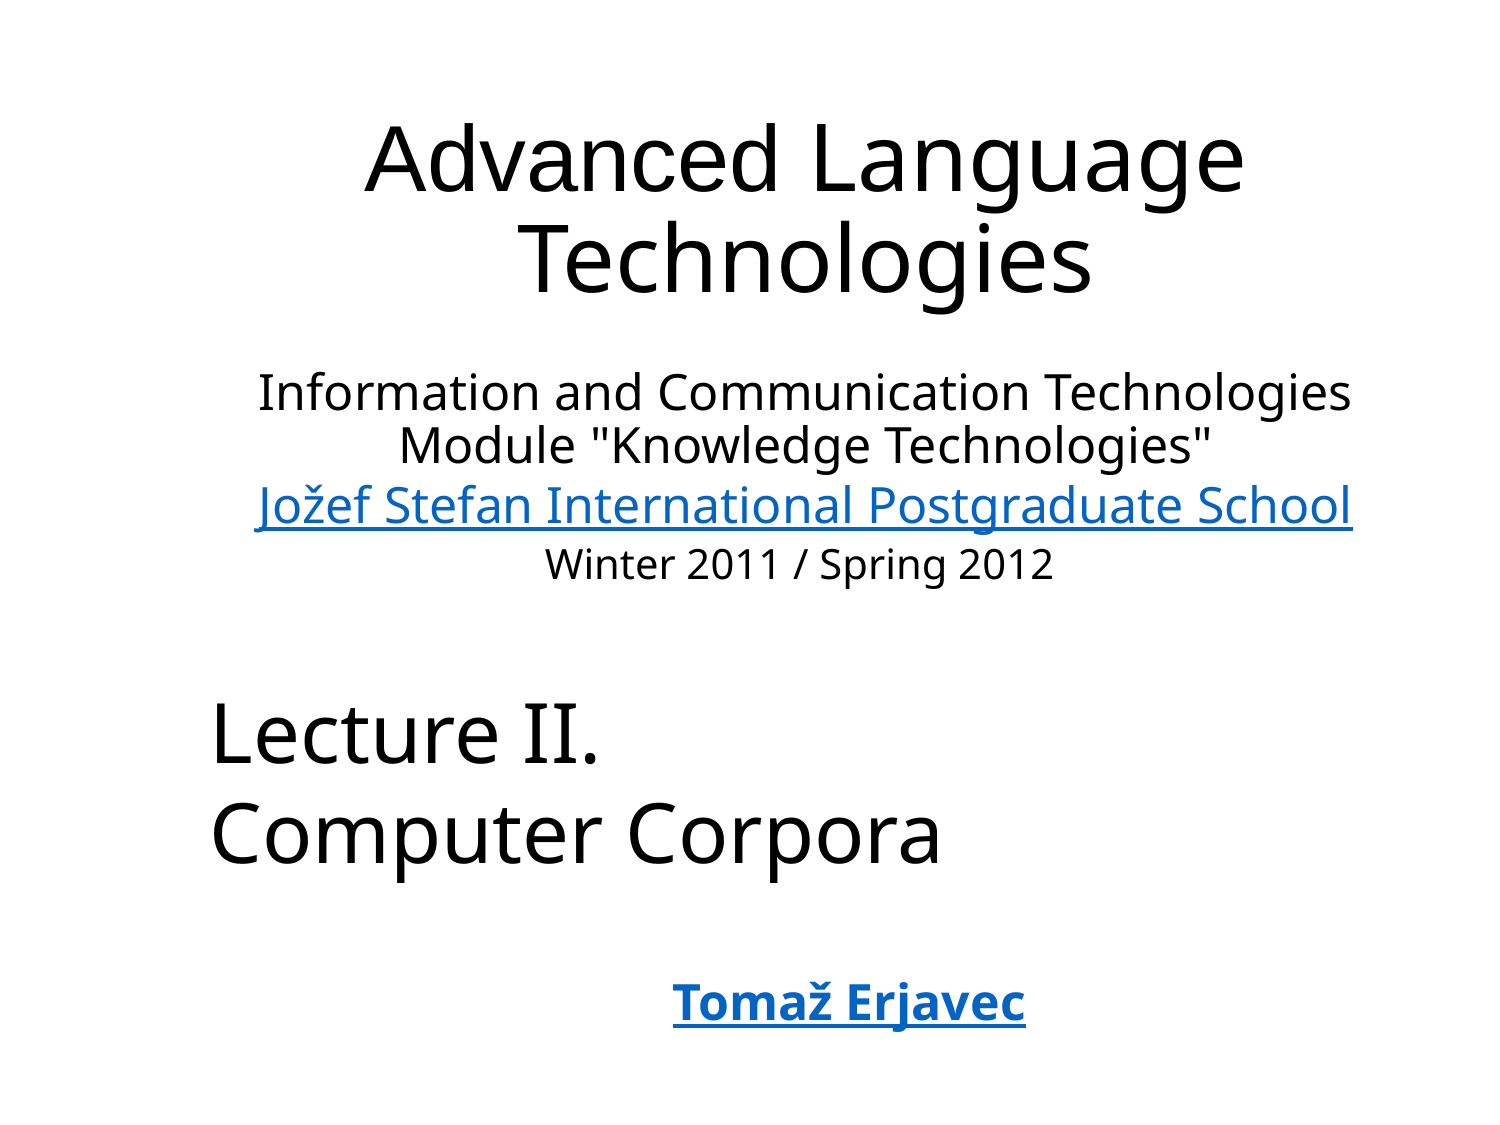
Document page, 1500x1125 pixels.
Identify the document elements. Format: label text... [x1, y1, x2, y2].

text_box Lecture II. Computer Corpora [194, 633, 1500, 927]
subtitle Tomaž Erjavec [198, 964, 1500, 1047]
title Advanced Language Technologies Information and Communication Technologies Module "Knowledge Technologies" Jožef Stefan International Postgraduate School Winter 2011 / Spring 2012 [147, 54, 1465, 598]
